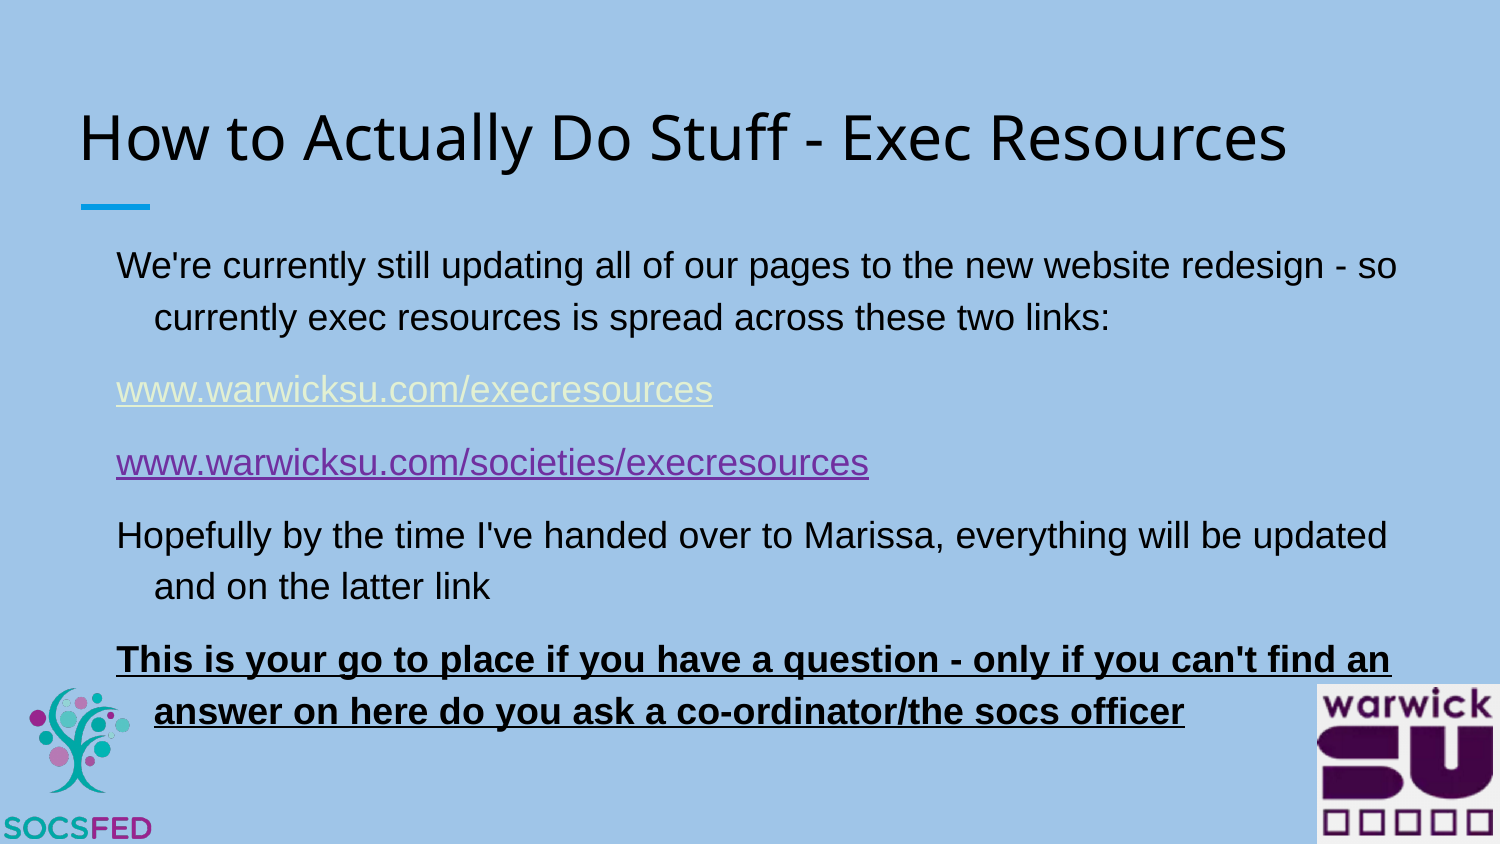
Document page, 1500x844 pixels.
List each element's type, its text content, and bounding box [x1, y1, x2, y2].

list We're currently still updating all of our pages to the new website redesign - so currently exec resources is spread across these two links: www.warwicksu.com/execresources www.warwicksu.com/societies/execresources Hopefully by the time I've handed over to Marissa, everything will be updated and on the latter link This is your go to place if you have a question - only if you can't find an answer on here do you ask a co-ordinator/the socs officer [63, 219, 1437, 725]
title How to Actually Do Stuff - Exec Resources [63, 75, 1437, 188]
picture [0, 684, 156, 844]
picture [1317, 684, 1500, 844]
